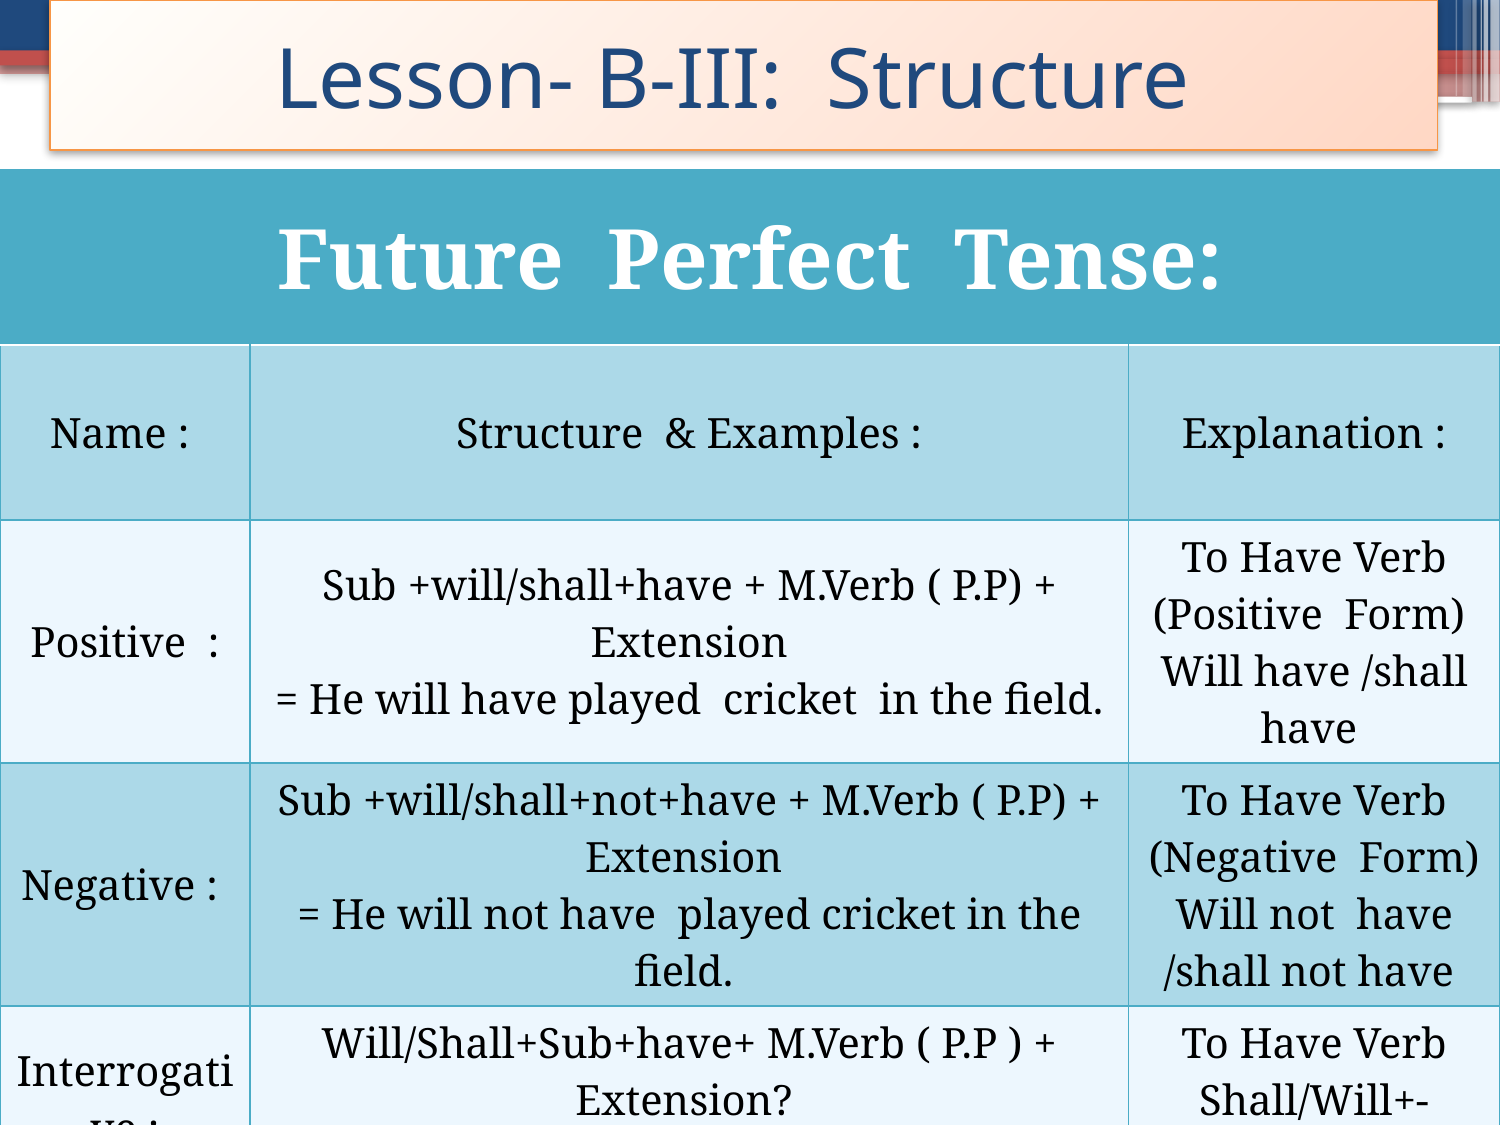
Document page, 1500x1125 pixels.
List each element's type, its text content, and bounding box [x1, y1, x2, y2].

table_cell Explanation : [1129, 346, 1499, 519]
title Lesson- B-III: Structure [49, 0, 1438, 151]
table_cell Sub +will/shall+not+have + M.Verb ( P.P) + Extension = He will not have played cricket in the field. [251, 764, 1128, 1005]
table_cell Positive : [1, 521, 249, 762]
table_cell Sub +will/shall+have + M.Verb ( P.P) + Extension = He will have played cricket in the field. [251, 521, 1128, 762]
table_cell Interrogative : [1, 1007, 249, 1125]
table_cell To Have Verb (Positive Form) Will have /shall have [1129, 521, 1499, 762]
table_cell Negative : [1, 764, 249, 1005]
table_cell Will/Shall+Sub+have+ M.Verb ( P.P ) + Extension? = Will he have played cricket in the field? [251, 1007, 1128, 1125]
table_cell To Have Verb Shall/Will+-+have…? [1129, 1007, 1499, 1125]
table_cell To Have Verb (Negative Form) Will not have /shall not have [1129, 764, 1499, 1005]
table_cell Structure & Examples : [251, 346, 1128, 519]
table_cell Name : [1, 346, 249, 519]
table_header Future Perfect Tense: [1, 171, 1499, 344]
